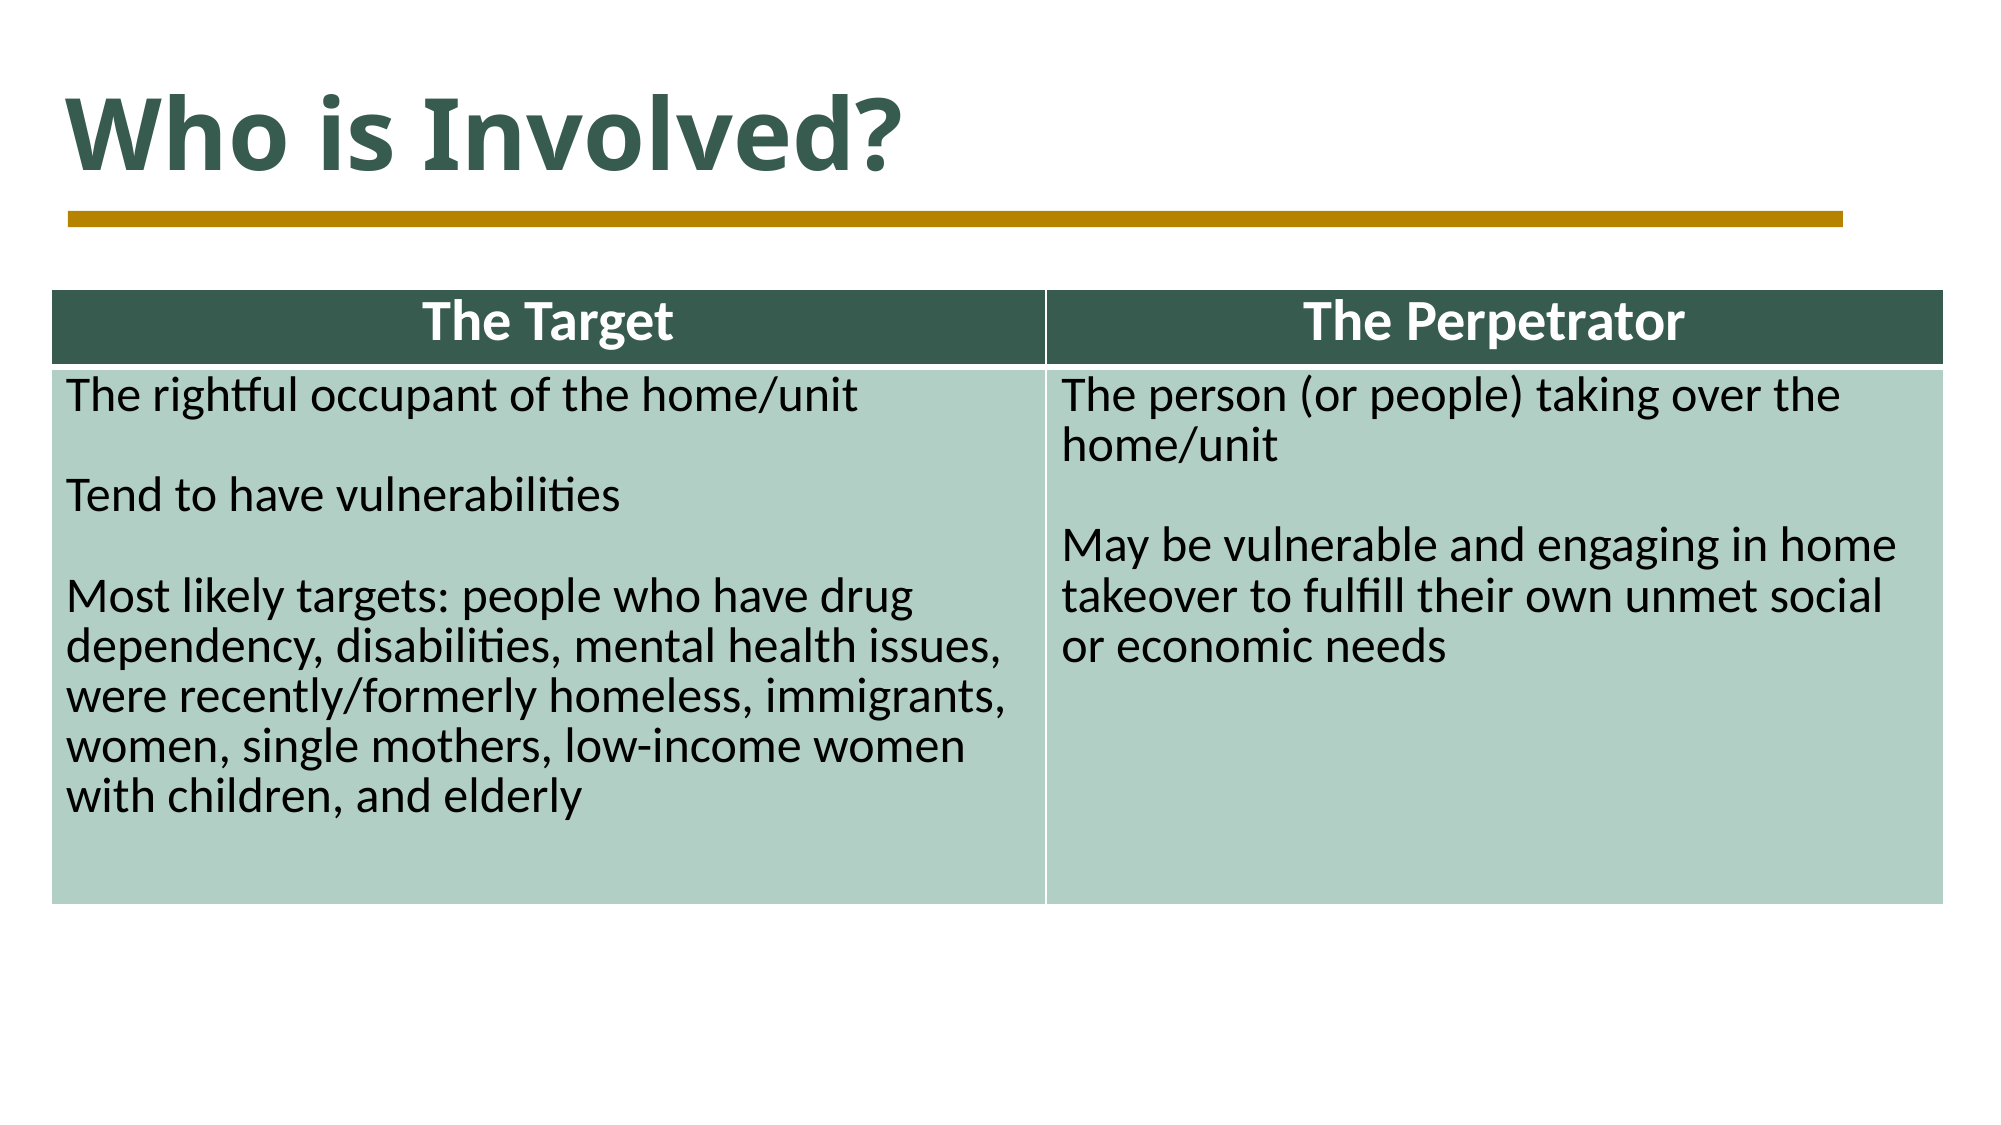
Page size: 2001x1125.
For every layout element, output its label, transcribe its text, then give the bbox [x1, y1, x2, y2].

table_header The Target [52, 290, 1045, 364]
table_cell The rightful occupant of the home/unit Tend to have vulnerabilities Most likely targets: people who have drug dependency, disabilities, mental health issues, were recently/formerly homeless, immigrants, women, single mothers, low-income women with children, and elderly [52, 370, 1045, 904]
text_box Who is Involved? [50, 29, 2000, 248]
table_cell The person (or people) taking over the home/unit May be vulnerable and engaging in home takeover to fulfill their own unmet social or economic needs [1047, 370, 1943, 904]
text_box [67, 210, 1843, 228]
table_header The Perpetrator [1047, 290, 1943, 364]
